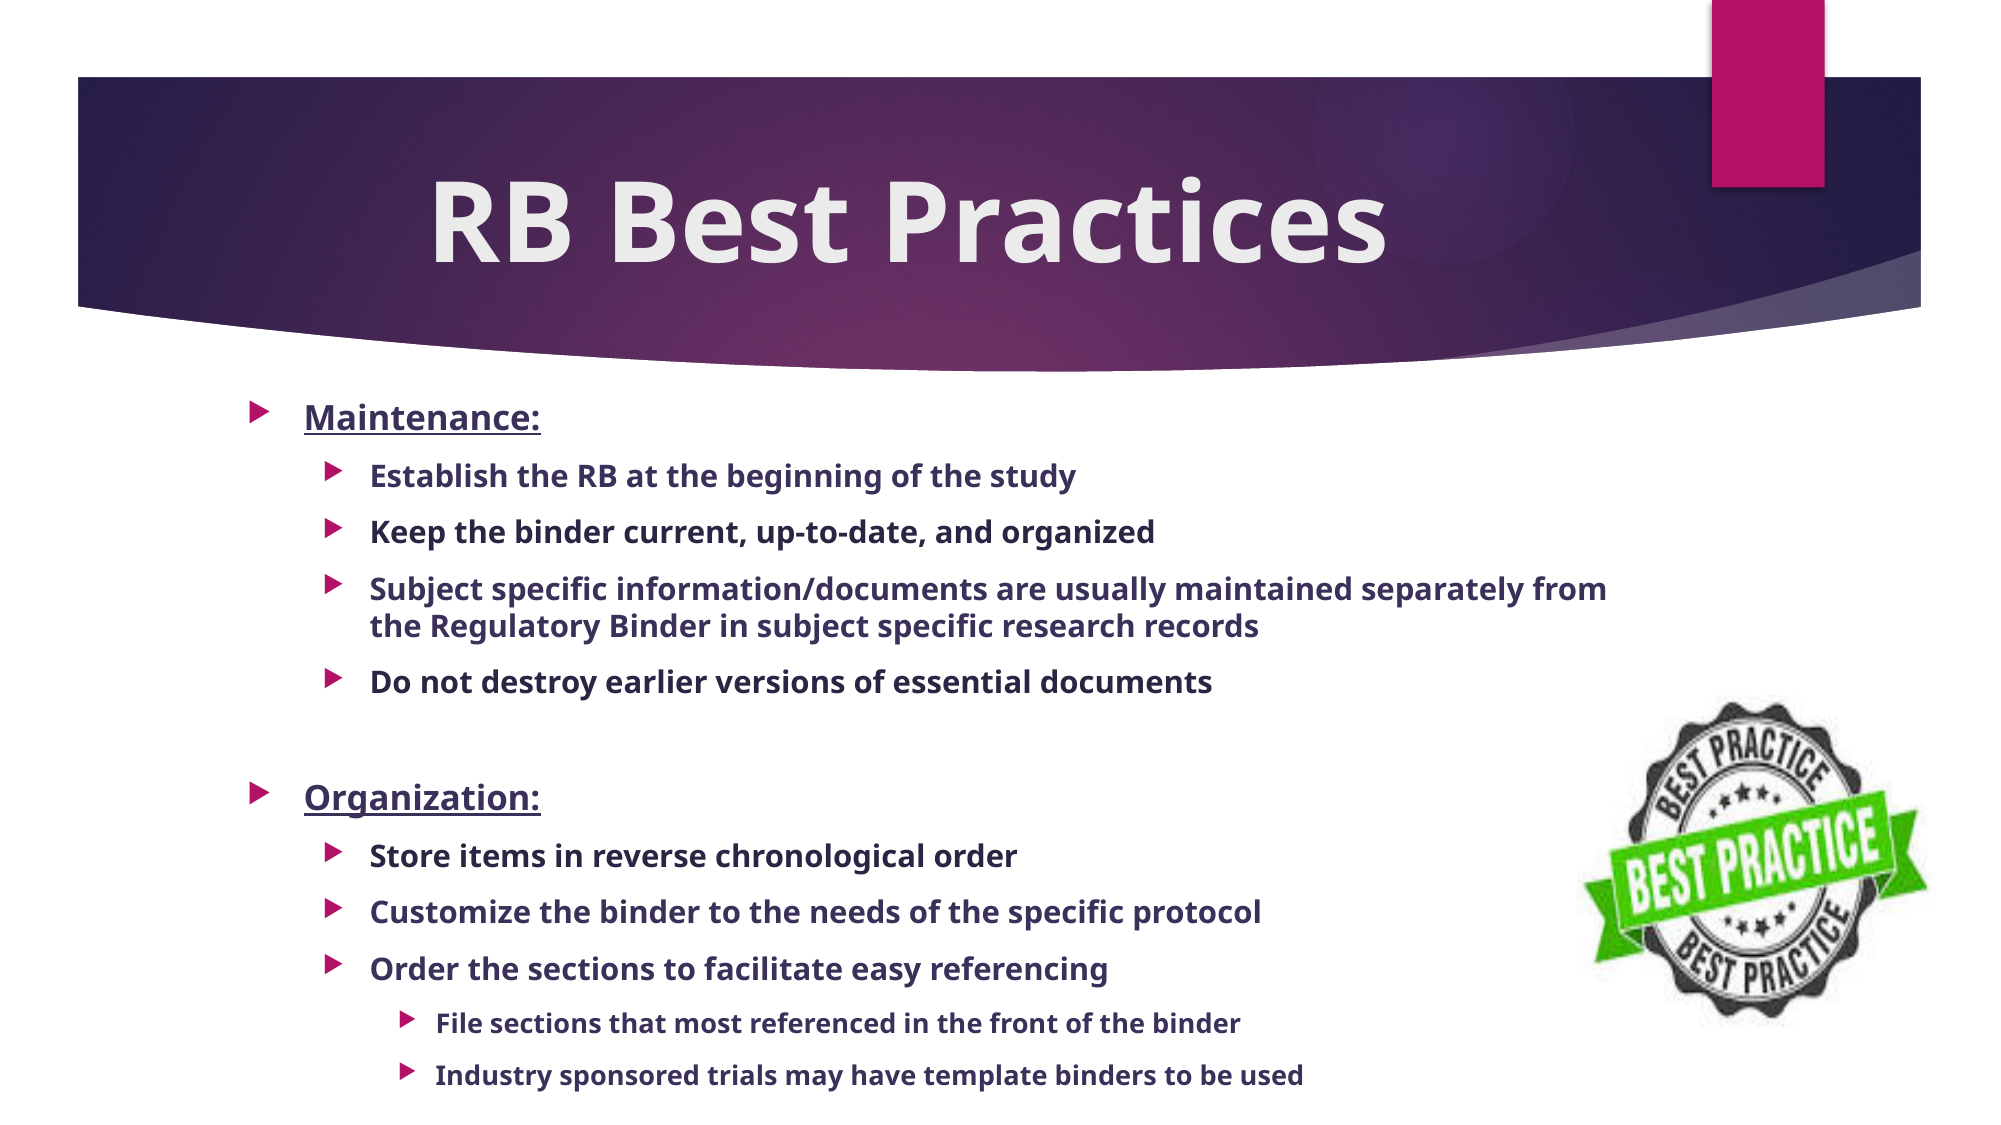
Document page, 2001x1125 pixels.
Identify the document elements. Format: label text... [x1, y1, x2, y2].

picture [1577, 695, 1936, 1027]
list Maintenance: Establish the RB at the beginning of the study Keep the binder current, up-to-date, and organized Subject specific information/documents are usually maintained separately from the Regulatory Binder in subject specific research records Do not destroy earlier versions of essential documents Organization: Store items in reverse chronological order Customize the binder to the needs of the specific protocol Order the sections to facilitate easy referencing File sections that most referenced in the front of the binder Industry sponsored trials may have template binders to be used [232, 387, 1680, 1104]
title RB Best Practices [189, 159, 1627, 276]
